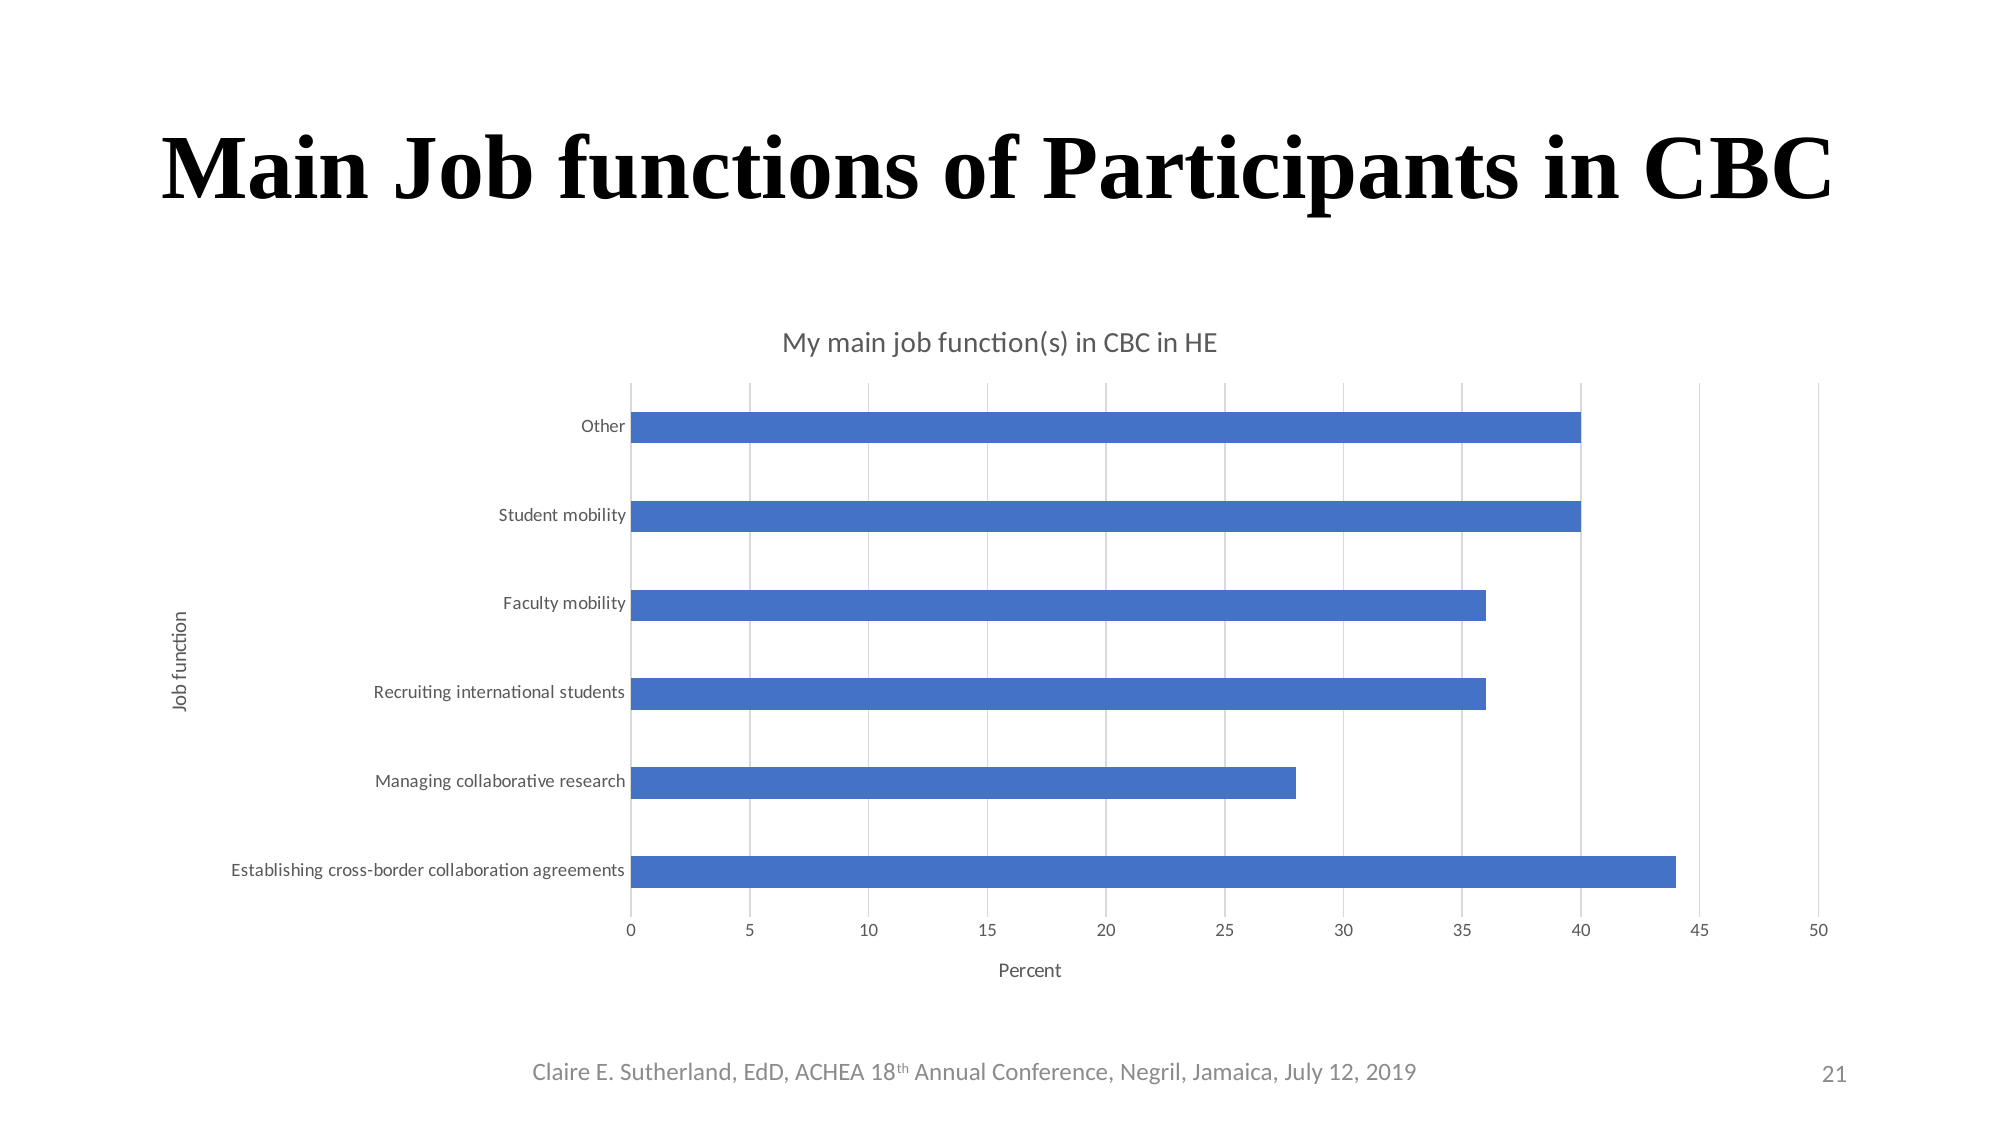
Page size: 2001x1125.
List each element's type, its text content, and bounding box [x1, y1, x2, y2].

footer Claire E. Sutherland, EdD, ACHEA 18th Annual Conference, Negril, Jamaica, July 12, 2019 [204, 1014, 1747, 1103]
slide_number 21 [1412, 1042, 1863, 1103]
title Main Job functions of Participants in CBC [137, 59, 1863, 278]
chart [137, 299, 1863, 1014]
